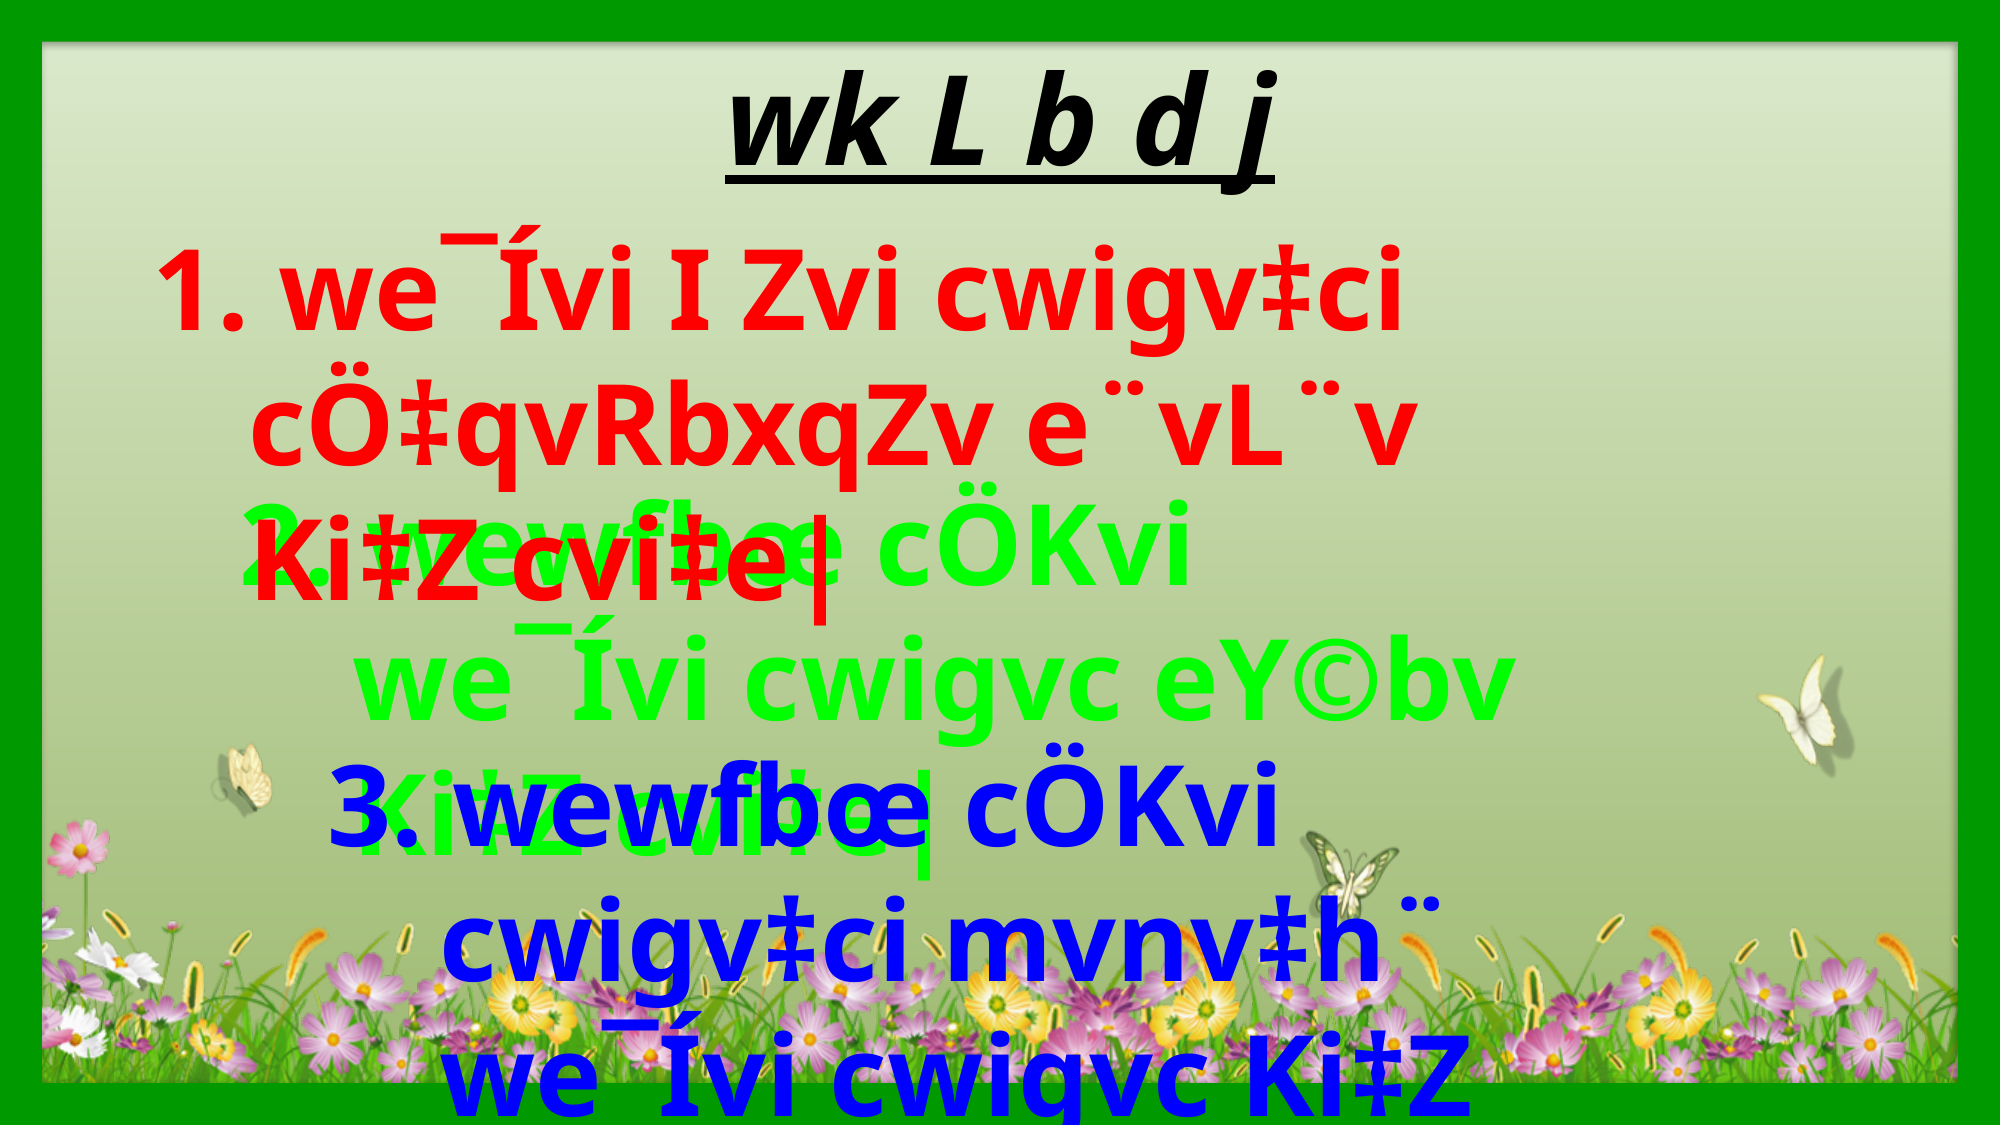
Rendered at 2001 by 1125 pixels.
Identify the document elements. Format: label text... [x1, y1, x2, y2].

picture [0, 652, 2000, 1125]
text_box wk L b d j [49, 54, 1951, 199]
text_box [0, 0, 2000, 652]
text_box 2. wewfbœ cÖKvi we¯Ívi cwigvc eY©bv Ki‡Z cvi‡e| [225, 630, 1576, 652]
text_box 1. we¯Ívi I Zvi cwigv‡ci cÖ‡qvRbxqZv e¨vL¨v Ki‡Z cvi‡e| [138, 210, 1576, 630]
